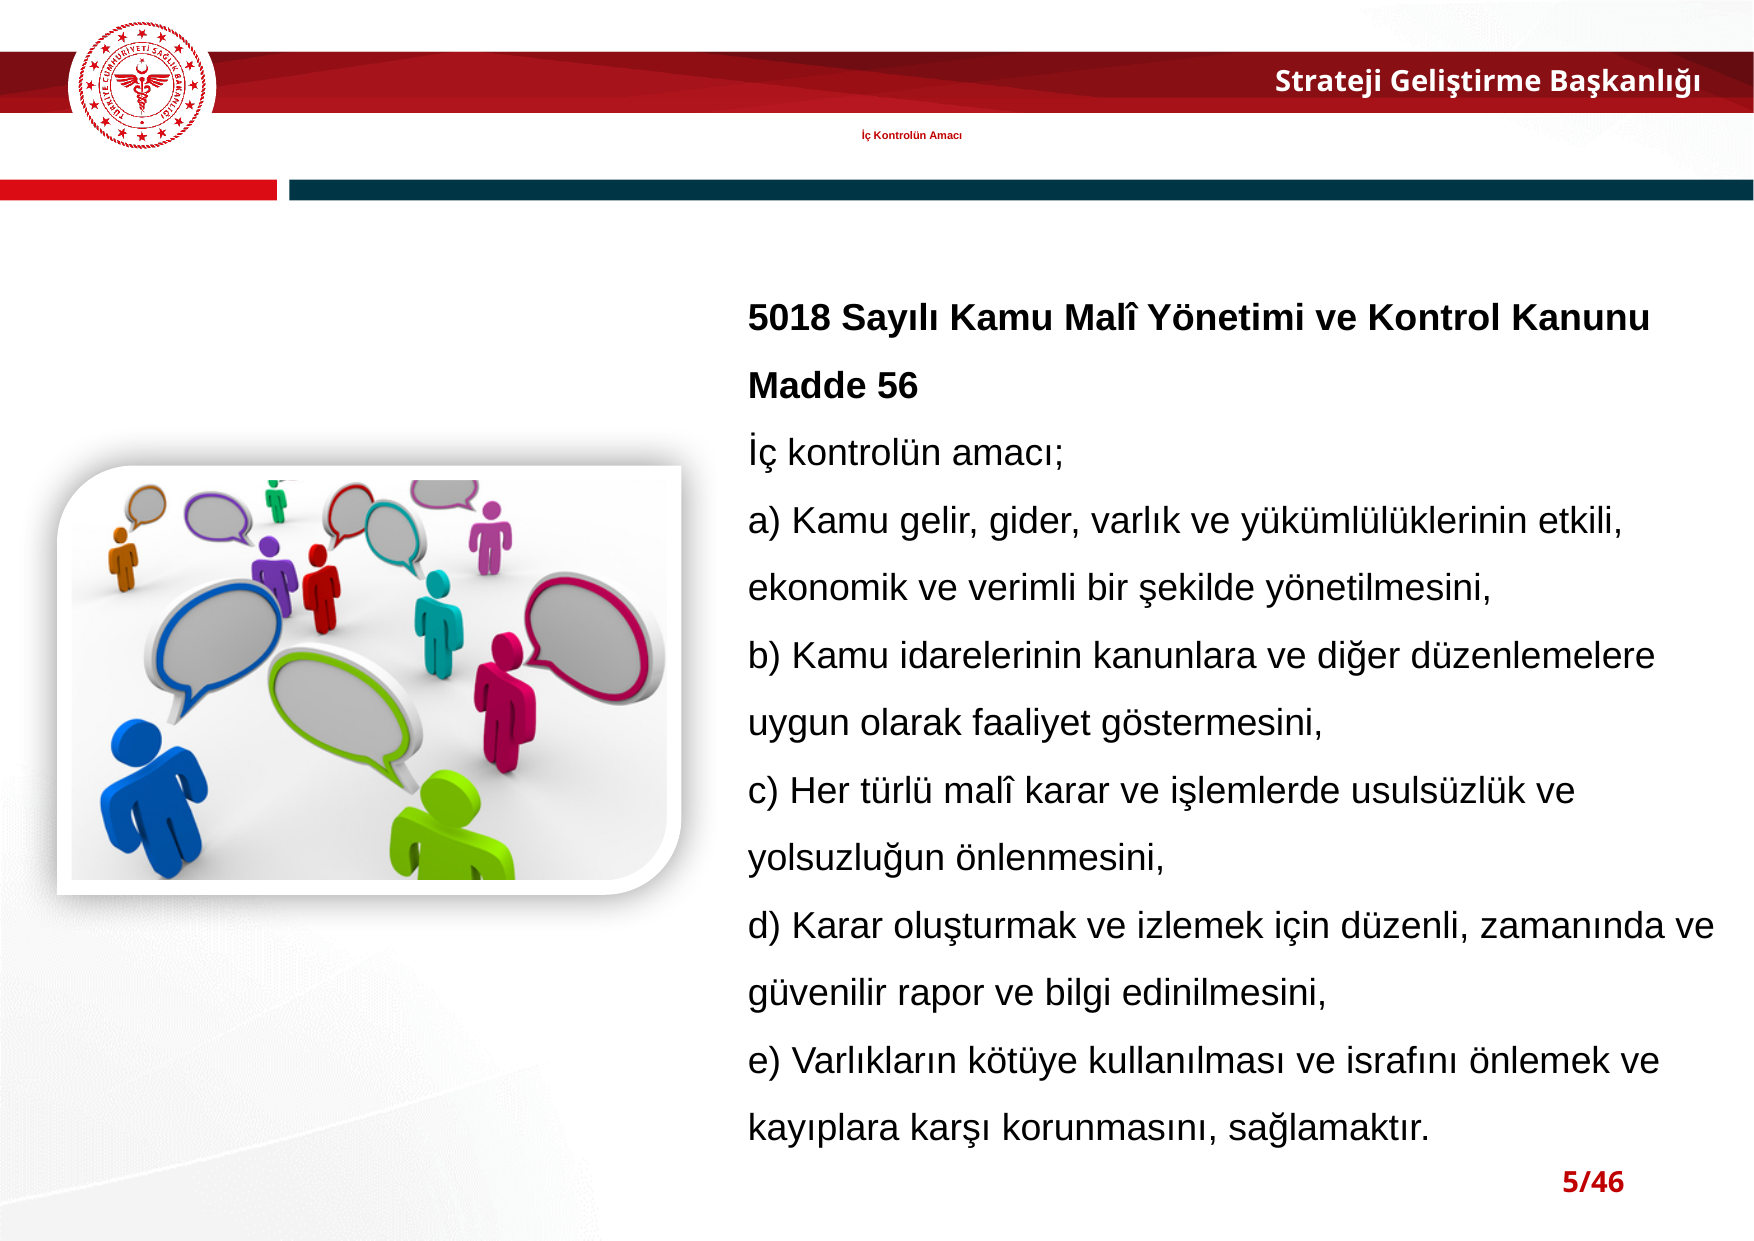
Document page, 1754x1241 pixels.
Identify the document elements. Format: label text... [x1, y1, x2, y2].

picture [0, 0, 1754, 1241]
text_box 5018 Sayılı Kamu Malî Yönetimi ve Kontrol Kanunu Madde 56 İç kontrolün amacı; a) Kamu gelir, gider, varlık ve yükümlülüklerinin etkili, ekonomik ve verimli bir şekilde yönetilmesini, b) Kamu idarelerinin kanunlara ve diğer düzenlemelere uygun olarak faaliyet göstermesini, c) Her türlü malî karar ve işlemlerde usulsüzlük ve yolsuzluğun önlenmesini, d) Karar oluşturmak ve izlemek için düzenli, zamanında ve güvenilir rapor ve bilgi edinilmesini, e) Varlıkların kötüye kullanılması ve israfını önlemek ve kayıplara karşı korunmasını, sağlamaktır. [731, 263, 1754, 1223]
title İç Kontrolün Amacı [520, 122, 1304, 179]
